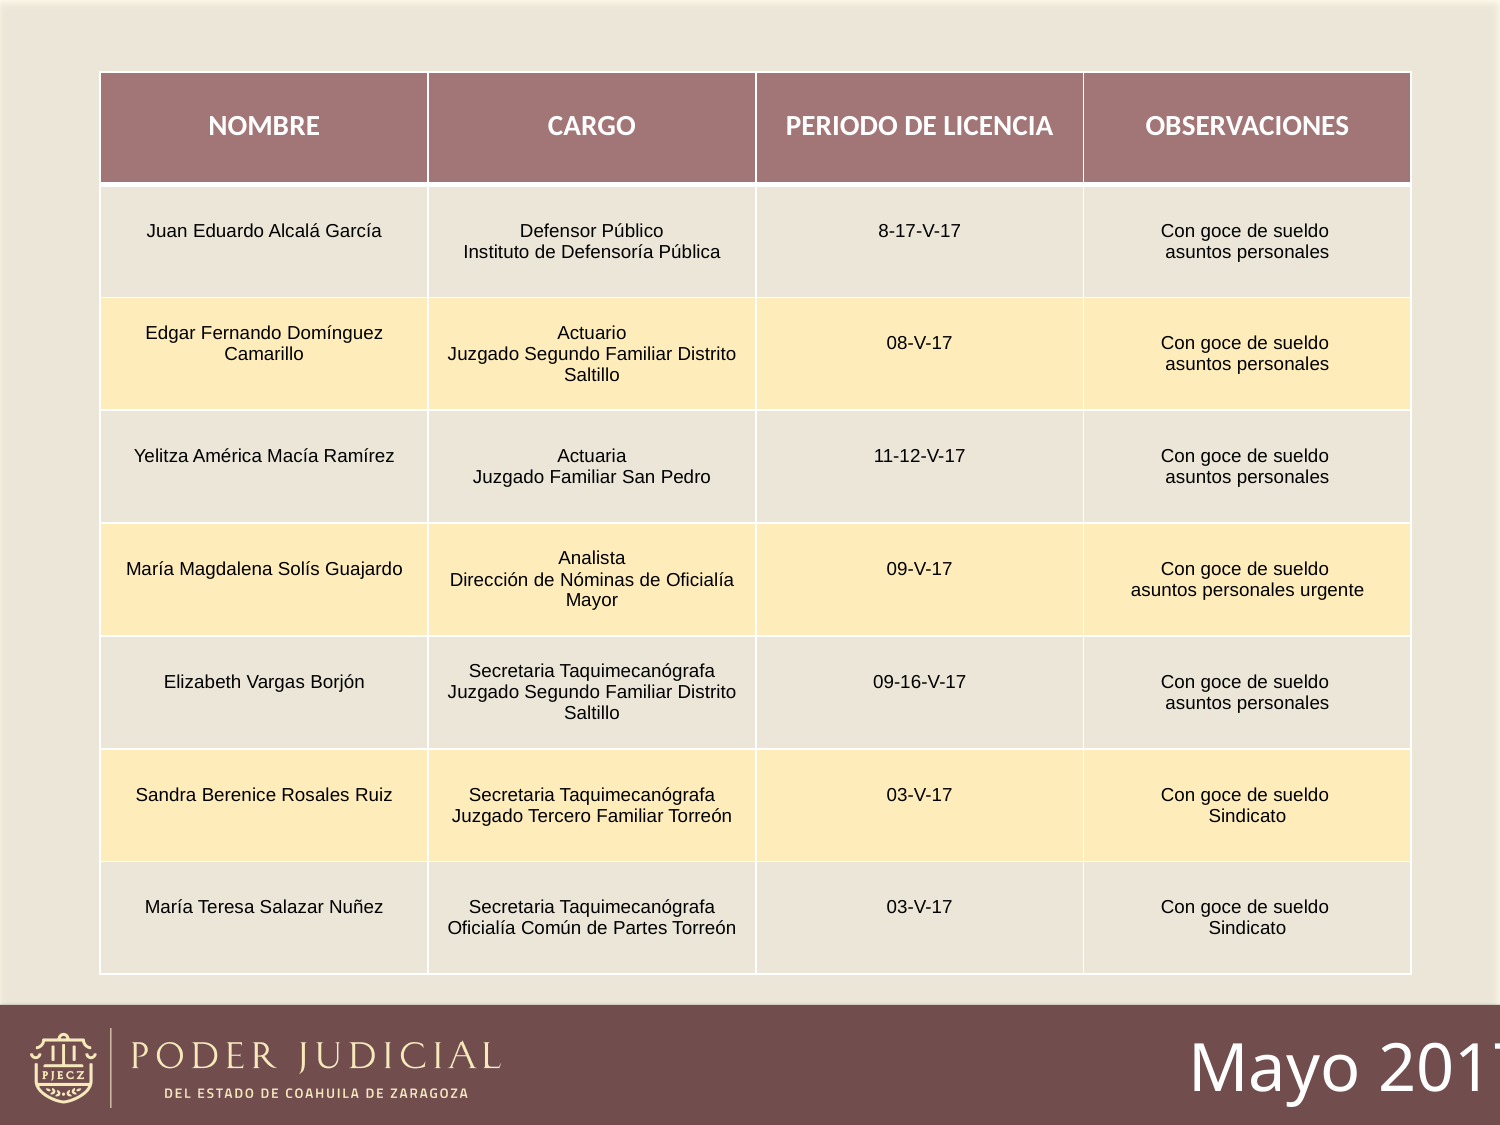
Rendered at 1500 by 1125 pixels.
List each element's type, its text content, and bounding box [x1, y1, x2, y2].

table_cell Con goce de sueldo asuntos personales [1084, 298, 1410, 409]
table_cell 09-V-17 [757, 524, 1083, 635]
table_cell 8-17-V-17 [757, 187, 1083, 297]
table_cell Elizabeth Vargas Borjón [101, 637, 427, 748]
table_cell Con goce de sueldo asuntos personales urgente [1084, 524, 1410, 635]
table_header NOMBRE [101, 73, 427, 182]
table_header OBSERVACIONES [1084, 73, 1410, 182]
table_cell 08-V-17 [757, 298, 1083, 409]
table_cell 11-12-V-17 [757, 411, 1083, 522]
table_cell Secretaria Taquimecanógrafa Juzgado Segundo Familiar Distrito Saltillo [429, 637, 755, 748]
table_cell Actuario Juzgado Segundo Familiar Distrito Saltillo [429, 298, 755, 409]
table_cell Actuaria Juzgado Familiar San Pedro [429, 411, 755, 522]
table_header CARGO [429, 73, 755, 182]
table_cell Secretaria Taquimecanógrafa Oficialía Común de Partes Torreón [429, 862, 755, 973]
table_cell Analista Dirección de Nóminas de Oficialía Mayor [429, 524, 755, 635]
table_cell Con goce de sueldo asuntos personales [1084, 411, 1410, 522]
table_header PERIODO DE LICENCIA [757, 73, 1083, 182]
table_cell Sandra Berenice Rosales Ruiz [101, 750, 427, 861]
table_cell 03-V-17 [757, 862, 1083, 973]
table_cell María Teresa Salazar Nuñez [101, 862, 427, 973]
table_cell Con goce de sueldo asuntos personales [1084, 187, 1410, 297]
table_cell María Magdalena Solís Guajardo [101, 524, 427, 635]
table_cell Con goce de sueldo asuntos personales [1084, 637, 1410, 748]
table_cell Juan Eduardo Alcalá García [101, 187, 427, 297]
table_cell Edgar Fernando Domínguez Camarillo [101, 298, 427, 409]
picture [30, 1028, 501, 1108]
table_cell Con goce de sueldo Sindicato [1084, 750, 1410, 861]
table_cell 03-V-17 [757, 750, 1083, 861]
table_cell Con goce de sueldo Sindicato [1084, 862, 1410, 973]
table_cell 09-16-V-17 [757, 637, 1083, 748]
table_cell Defensor Público Instituto de Defensoría Pública [429, 187, 755, 297]
table_cell Secretaria Taquimecanógrafa Juzgado Tercero Familiar Torreón [429, 750, 755, 861]
text_box Mayo 2017 [1173, 1017, 1500, 1112]
table_cell Yelitza América Macía Ramírez [101, 411, 427, 522]
